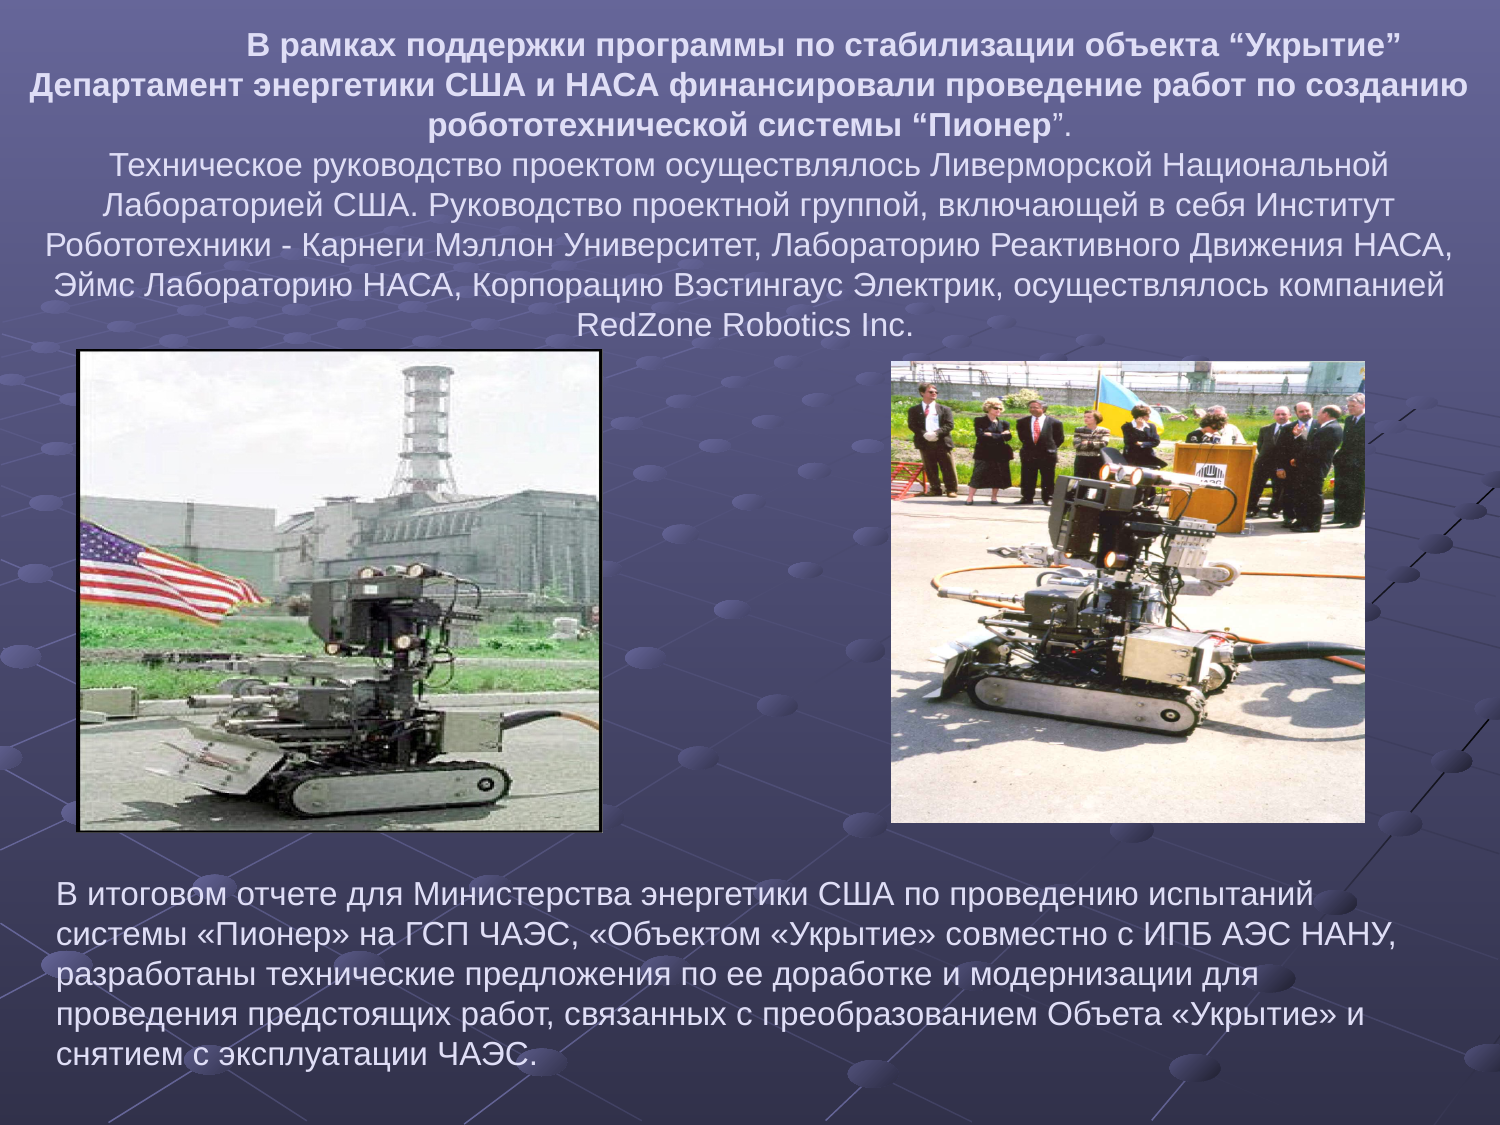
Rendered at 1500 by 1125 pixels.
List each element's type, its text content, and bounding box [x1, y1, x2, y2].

picture [891, 361, 1365, 823]
text_box В итоговом отчете для Министерства энергетики США по проведению испытаний системы «Пионер» на ГСП ЧАЭС, «Объектом «Укрытие» совместно с ИПБ АЭС НАНУ, разработаны технические предложения по ее доработке и модернизации для проведения предстоящих работ, связанных с преобразованием Объета «Укрытие» и снятием с эксплуатации ЧАЭС. [41, 822, 1451, 1083]
title В рамках поддержки программы по стабилизации объекта “Укрытие” Департамент энергетики США и НАСА финансировали проведение работ по созданию робототехнической системы “Пионер”. Техническое руководство проектом осуществлялось Ливерморской Национальной Лабораторией США. Руководство проектной группой, включающей в себя Институт Робототехники - Карнеги Мэллон Университет, Лабораторию Реактивного Движения НАСА, Эймс Лабораторию НАСА, Корпорацию Вэстингаус Электрик, осуществлялось компанией RedZone Robotics Inc. [0, 0, 1500, 367]
picture [76, 349, 603, 834]
